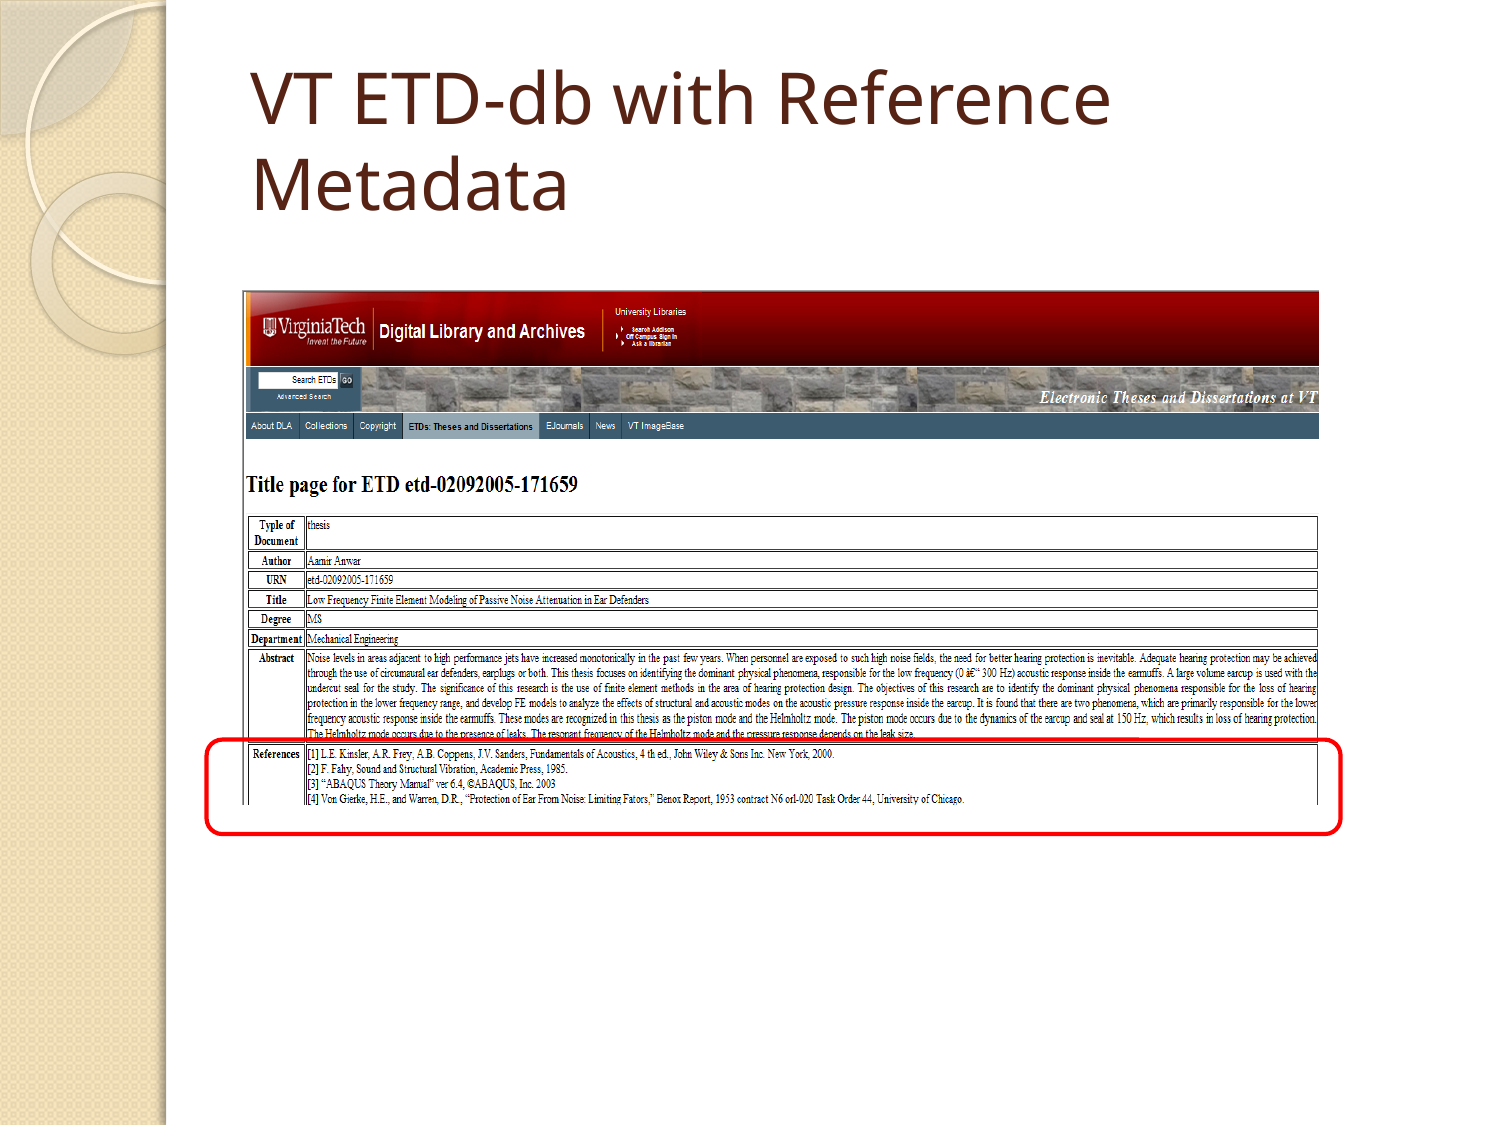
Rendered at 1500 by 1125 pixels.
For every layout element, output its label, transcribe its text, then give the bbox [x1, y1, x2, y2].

picture [241, 290, 1320, 806]
text_box [204, 737, 1343, 837]
title VT ETD-db with Reference Metadata [235, 45, 1466, 233]
